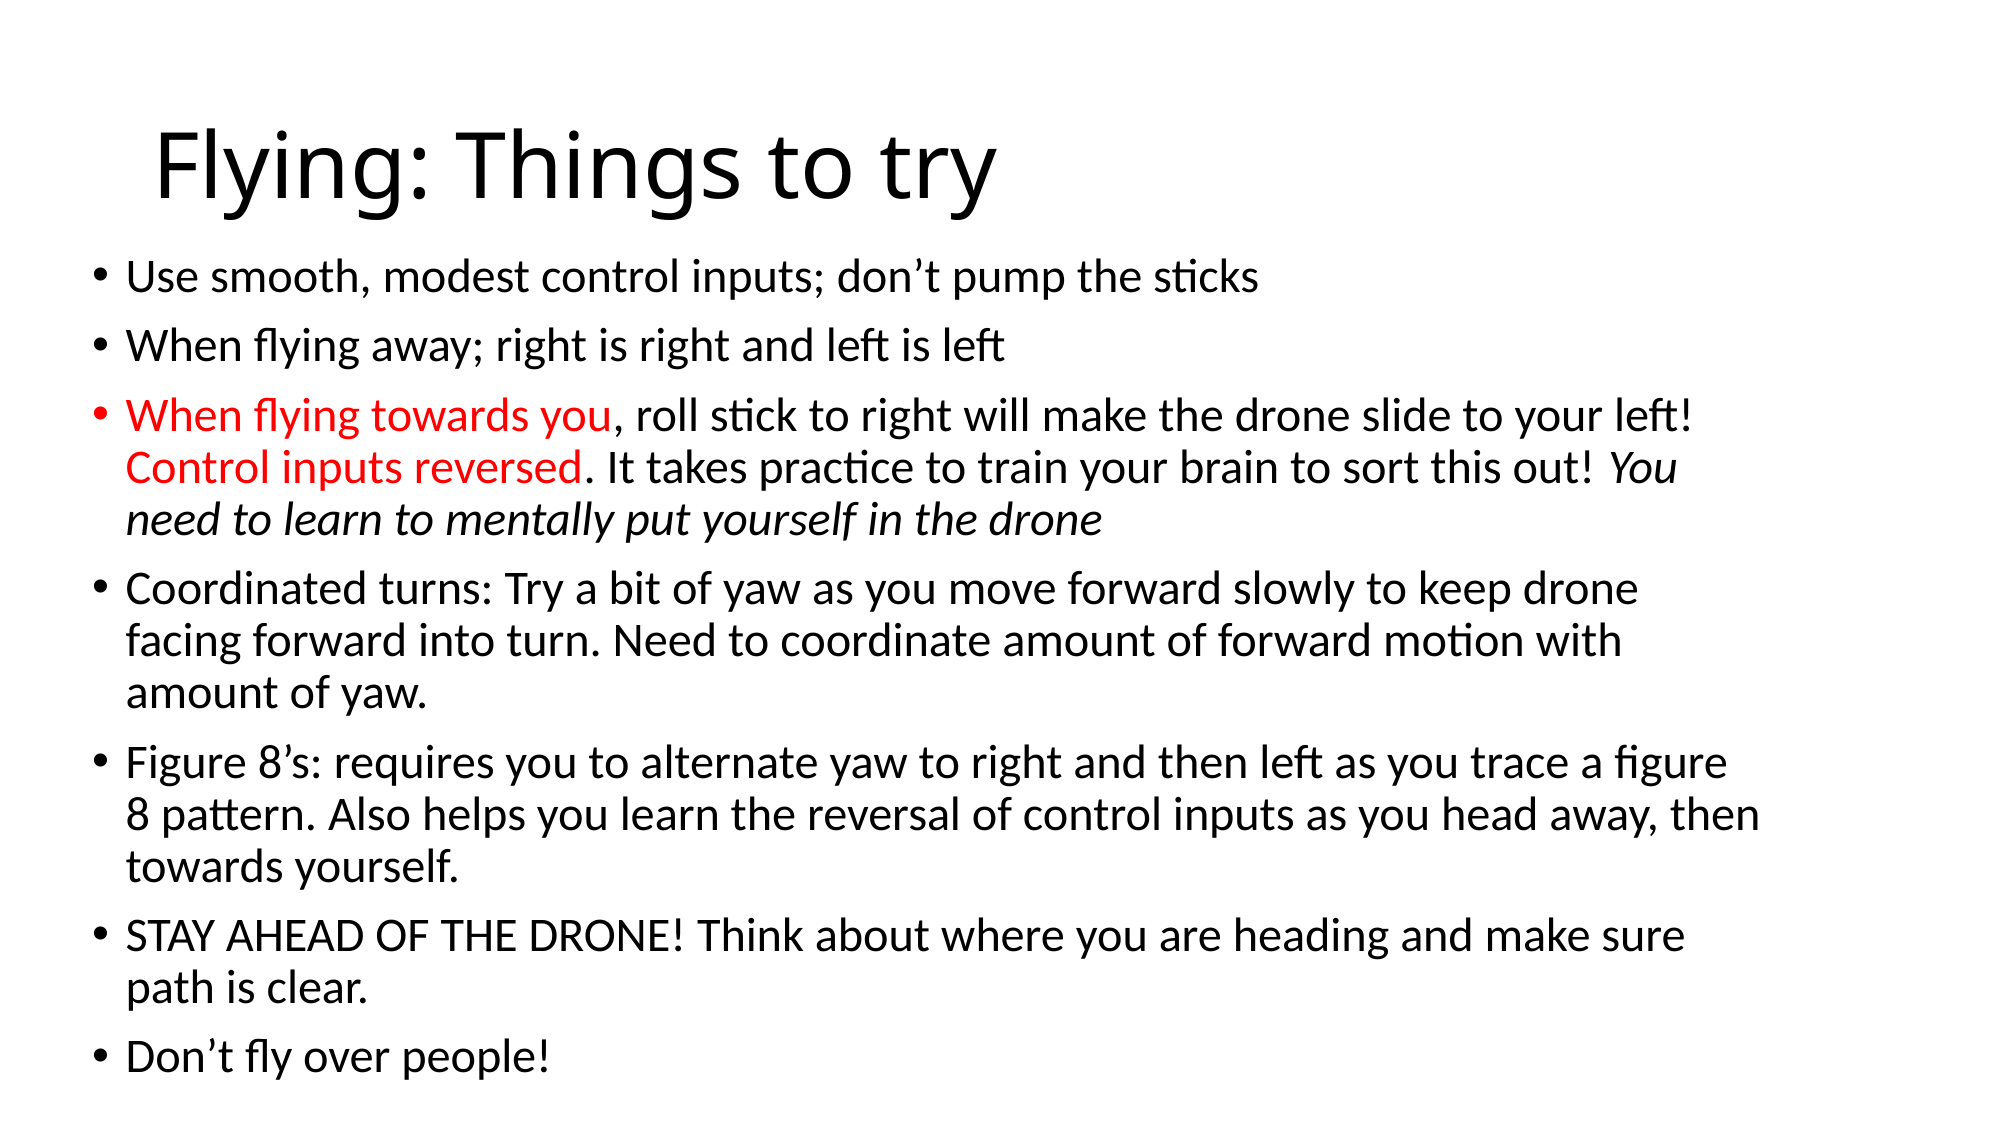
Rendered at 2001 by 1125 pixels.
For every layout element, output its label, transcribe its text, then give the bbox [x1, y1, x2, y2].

title Flying: Things to try [137, 59, 1863, 278]
list Use smooth, modest control inputs; don’t pump the sticks When flying away; right is right and left is left When flying towards you, roll stick to right will make the drone slide to your left! Control inputs reversed. It takes practice to train your brain to sort this out! You need to learn to mentally put yourself in the drone Coordinated turns: Try a bit of yaw as you move forward slowly to keep drone facing forward into turn. Need to coordinate amount of forward motion with amount of yaw. Figure 8’s: requires you to alternate yaw to right and then left as you trace a figure 8 pattern. Also helps you learn the reversal of control inputs as you head away, then towards yourself. STAY AHEAD OF THE DRONE! Think about where you are heading and make sure path is clear. Don’t fly over people! [77, 243, 1780, 1102]
